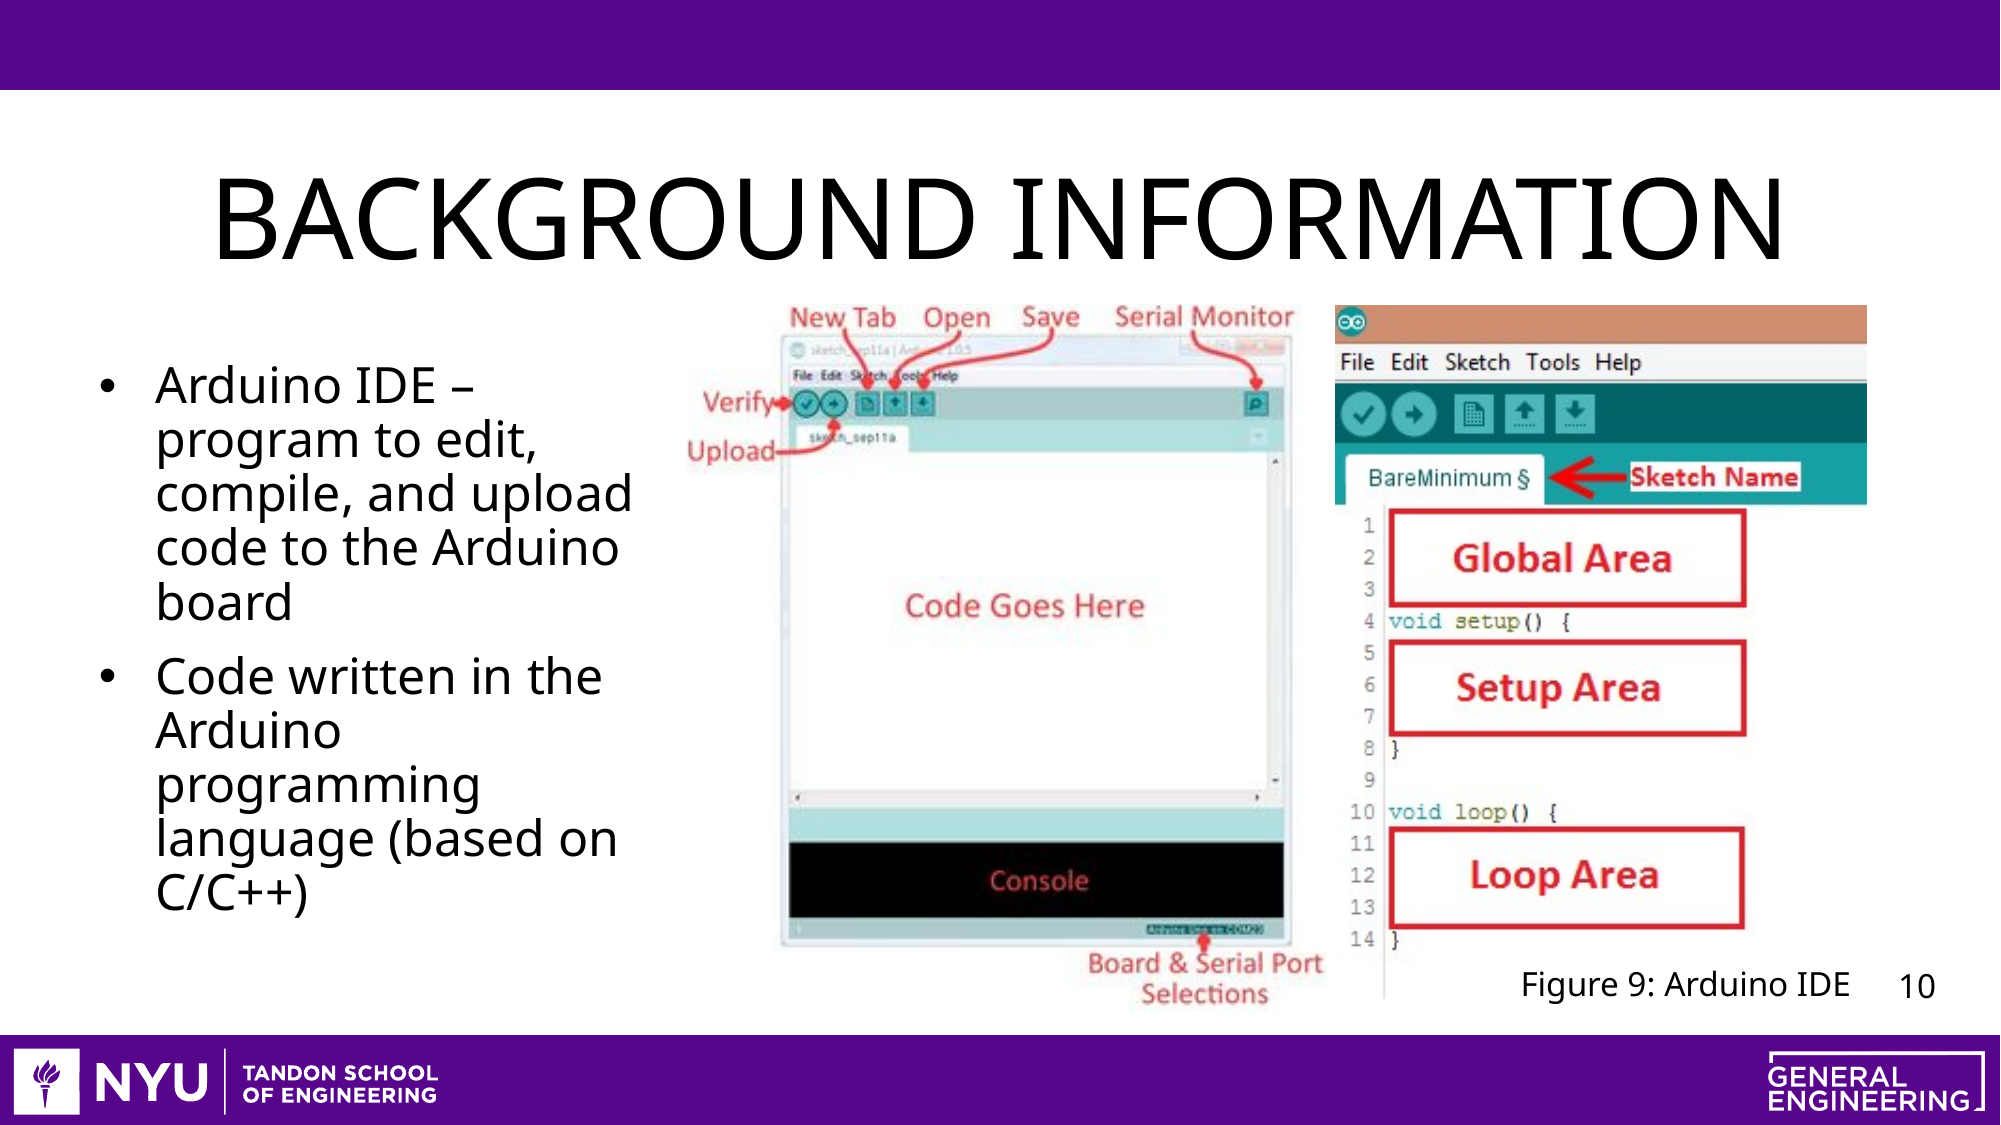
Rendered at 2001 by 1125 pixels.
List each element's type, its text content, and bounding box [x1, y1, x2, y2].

text_box 10 [1802, 958, 1951, 1013]
text_box [0, 0, 2000, 91]
subtitle Arduino IDE – program to edit, compile, and upload code to the Arduino board Code written in the Arduino programming language (based on C/C++) [83, 319, 675, 963]
picture [13, 1048, 438, 1115]
picture [1768, 1051, 1985, 1111]
text_box Figure 9: Arduino IDE [1327, 955, 1867, 1011]
title BACKGROUND INFORMATION [92, 132, 1908, 292]
text_box [0, 1034, 2000, 1125]
picture [1335, 305, 1867, 999]
picture [687, 304, 1327, 1014]
